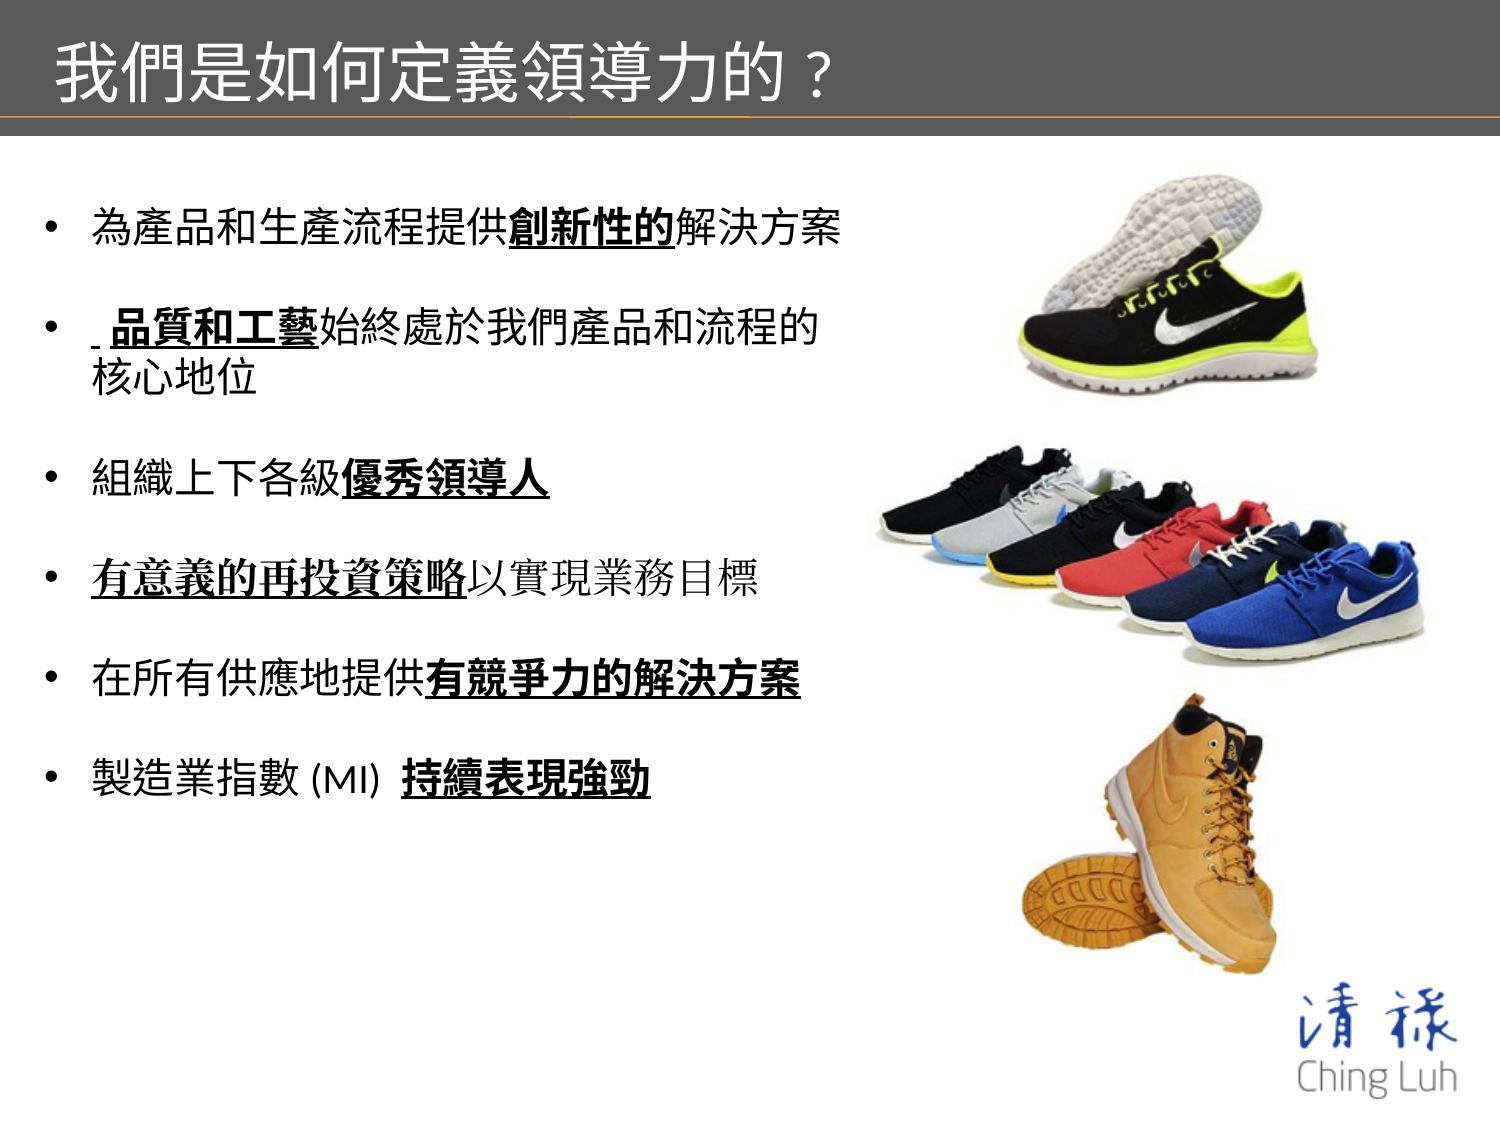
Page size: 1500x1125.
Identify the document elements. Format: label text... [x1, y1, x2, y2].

text_box 我們是如何定義領導力的? [0, 3, 1350, 125]
picture [866, 155, 1467, 1105]
text_box 為產品和生產流程提供創新性的解決方案 品質和工藝始終處於我們產品和流程的核心地位 組織上下各級優秀領導人 有意義的再投資策略以實現業務目標 在所有供應地提供有競爭力的解決方案 製造業指數(MI) 持續表現強勁 [29, 148, 863, 854]
